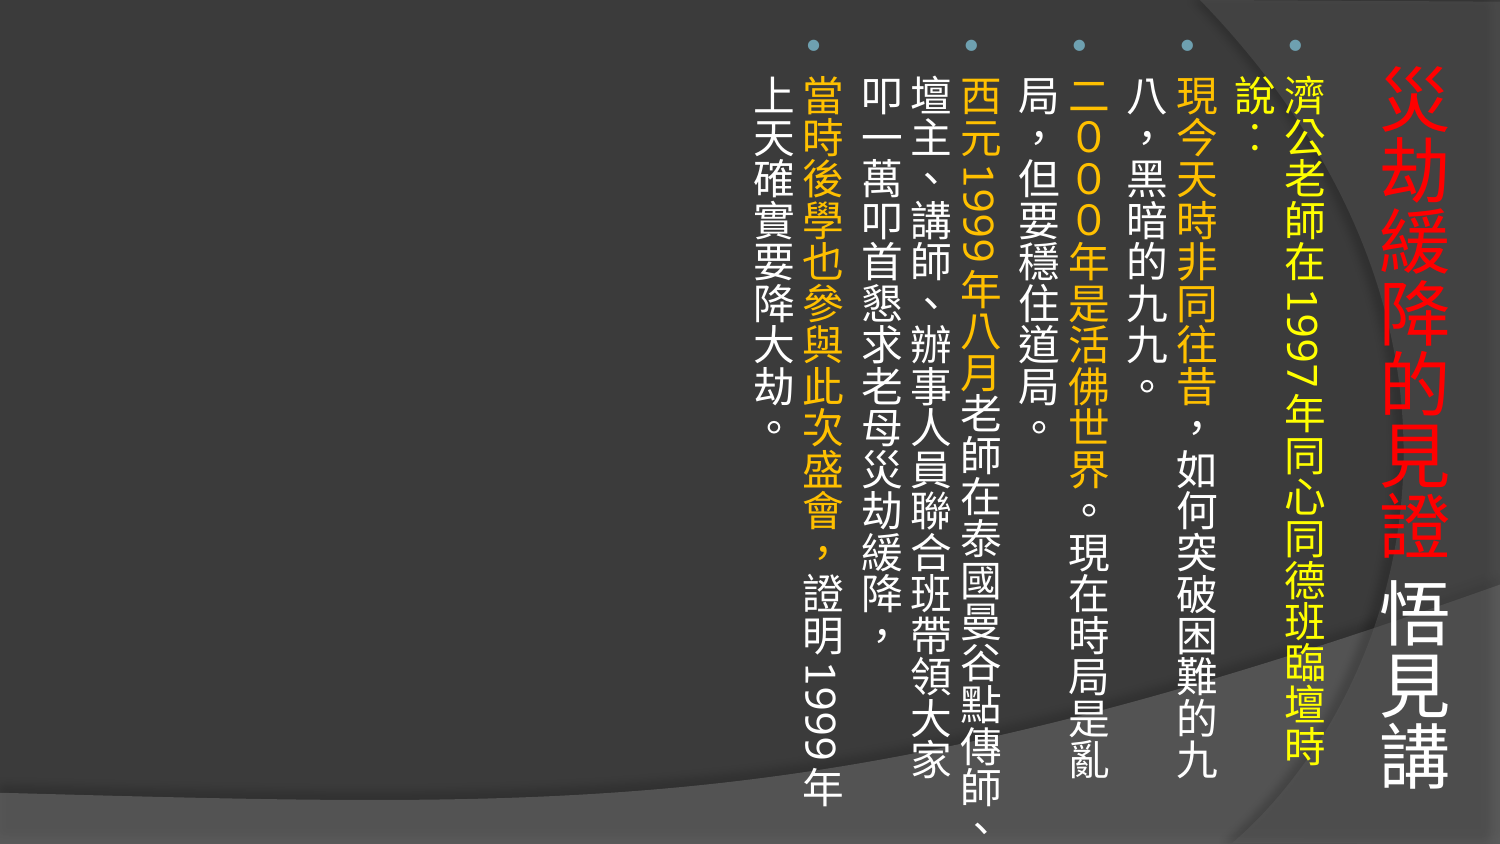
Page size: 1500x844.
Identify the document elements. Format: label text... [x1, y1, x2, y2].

list 濟公老師在1997年同心同德班臨壇時說︰ 現今天時非同往昔，如何突破困難的九八，黑暗的九九。 二０００年是活佛世界。現在時局是亂局，但要穩住道局。 西元1999年八月老師在泰國曼谷點傳師、壇主、講師、辦事人員聯合班帶領大家叩一萬叩首懇求老母災劫緩降， 當時後學也參與此次盛會，證明1999年上天確實要降大劫。 [29, 20, 1353, 824]
title 災劫緩降的見證 悟見講 [1353, 43, 1473, 812]
